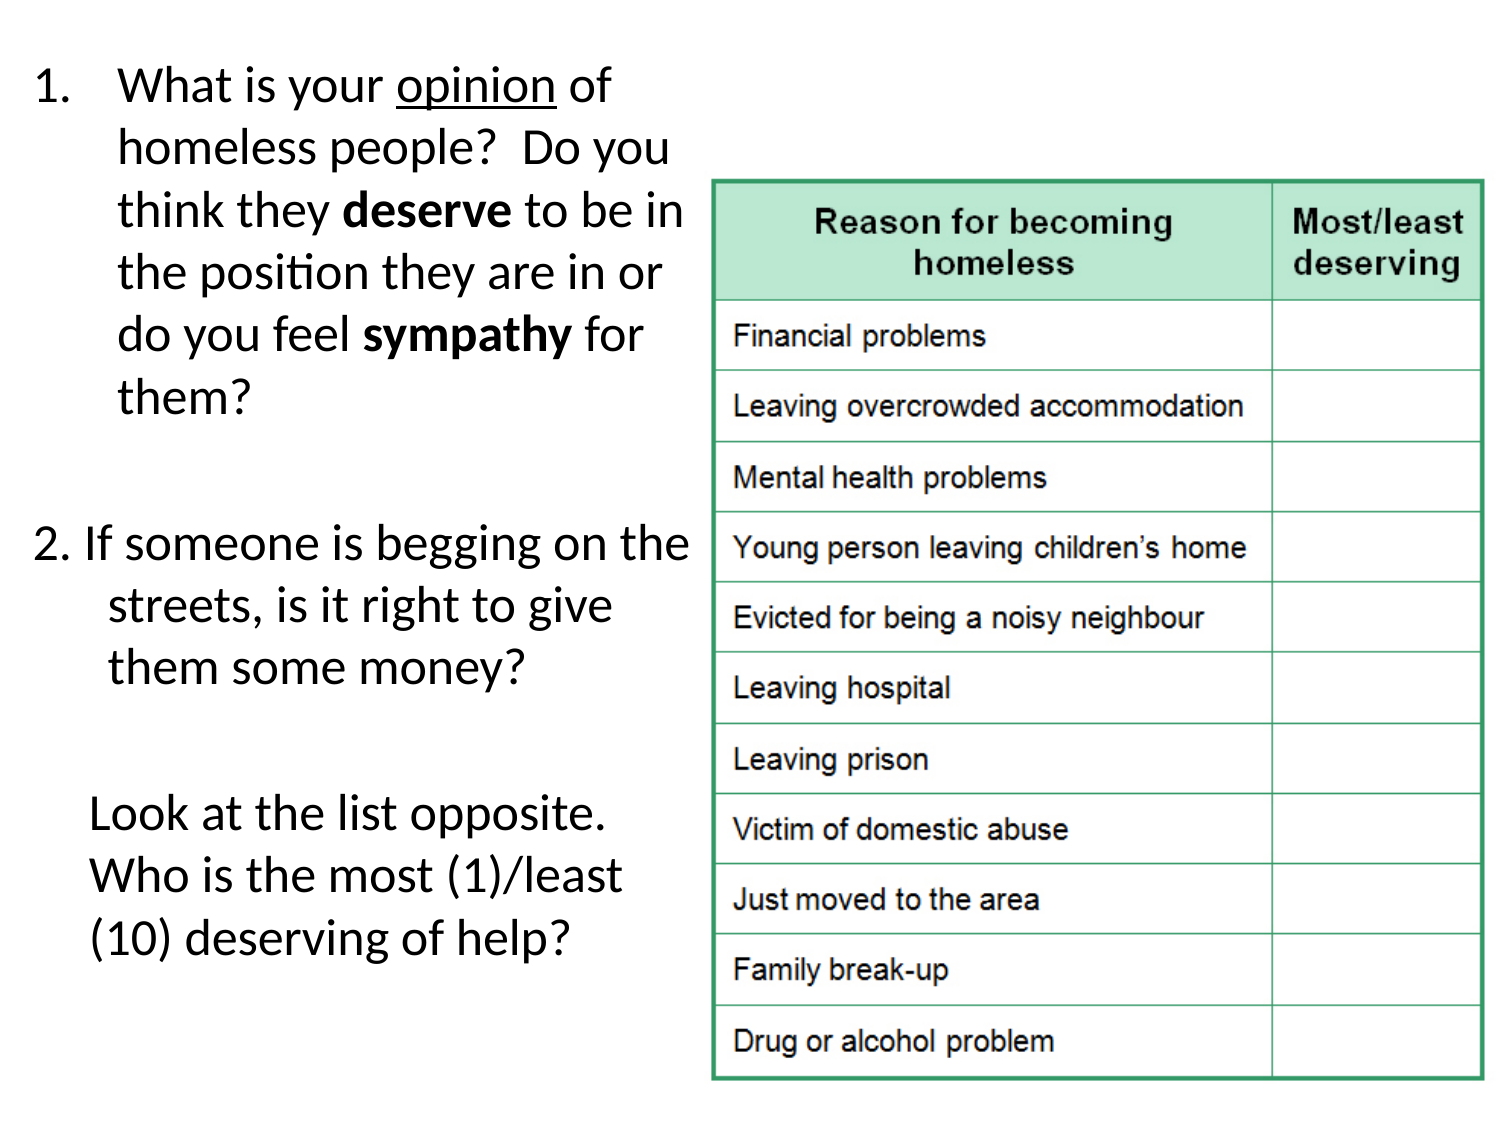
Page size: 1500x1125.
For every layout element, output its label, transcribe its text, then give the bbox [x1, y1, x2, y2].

list What is your opinion of homeless people? Do you think they deserve to be in the position they are in or do you feel sympathy for them? 2. If someone is begging on the streets, is it right to give them some money? Look at the list opposite. Who is the most (1)/least (10) deserving of help? [17, 42, 715, 1083]
picture [704, 170, 1500, 1090]
